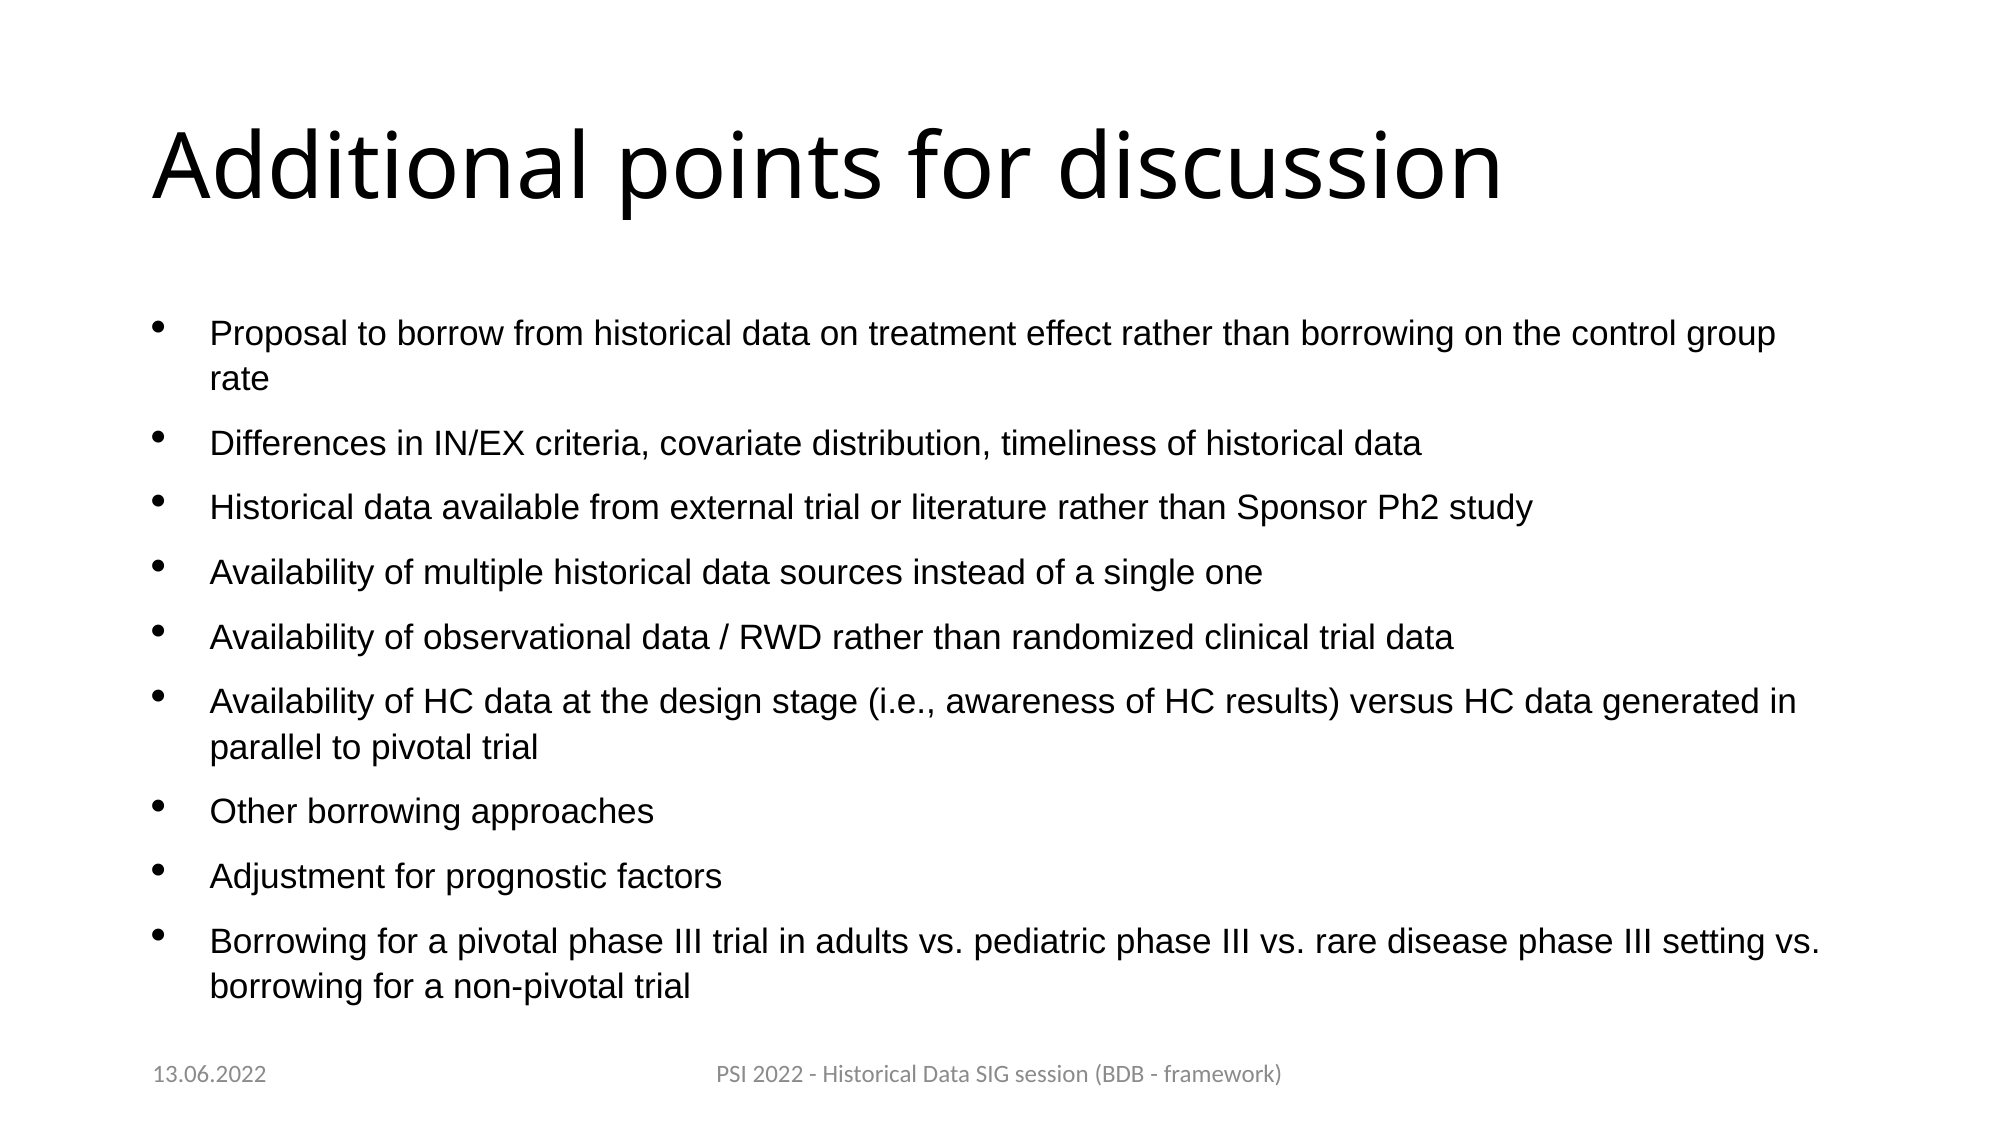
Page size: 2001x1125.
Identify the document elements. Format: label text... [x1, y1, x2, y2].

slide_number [137, 1042, 588, 1103]
title Additional points for discussion [137, 59, 1863, 278]
footer PSI 2022 - Historical Data SIG session (BDB - framework) [662, 1042, 1338, 1103]
list Proposal to borrow from historical data on treatment effect rather than borrowing on the control group rate Differences in IN/EX criteria, covariate distribution, timeliness of historical data Historical data available from external trial or literature rather than Sponsor Ph2 study Availability of multiple historical data sources instead of a single one Availability of observational data / RWD rather than randomized clinical trial data Availability of HC data at the design stage (i.e., awareness of HC results) versus HC data generated in parallel to pivotal trial Other borrowing approaches Adjustment for prognostic factors Borrowing for a pivotal phase III trial in adults vs. pediatric phase III vs. rare disease phase III setting vs. borrowing for a non-pivotal trial [137, 299, 1863, 1014]
